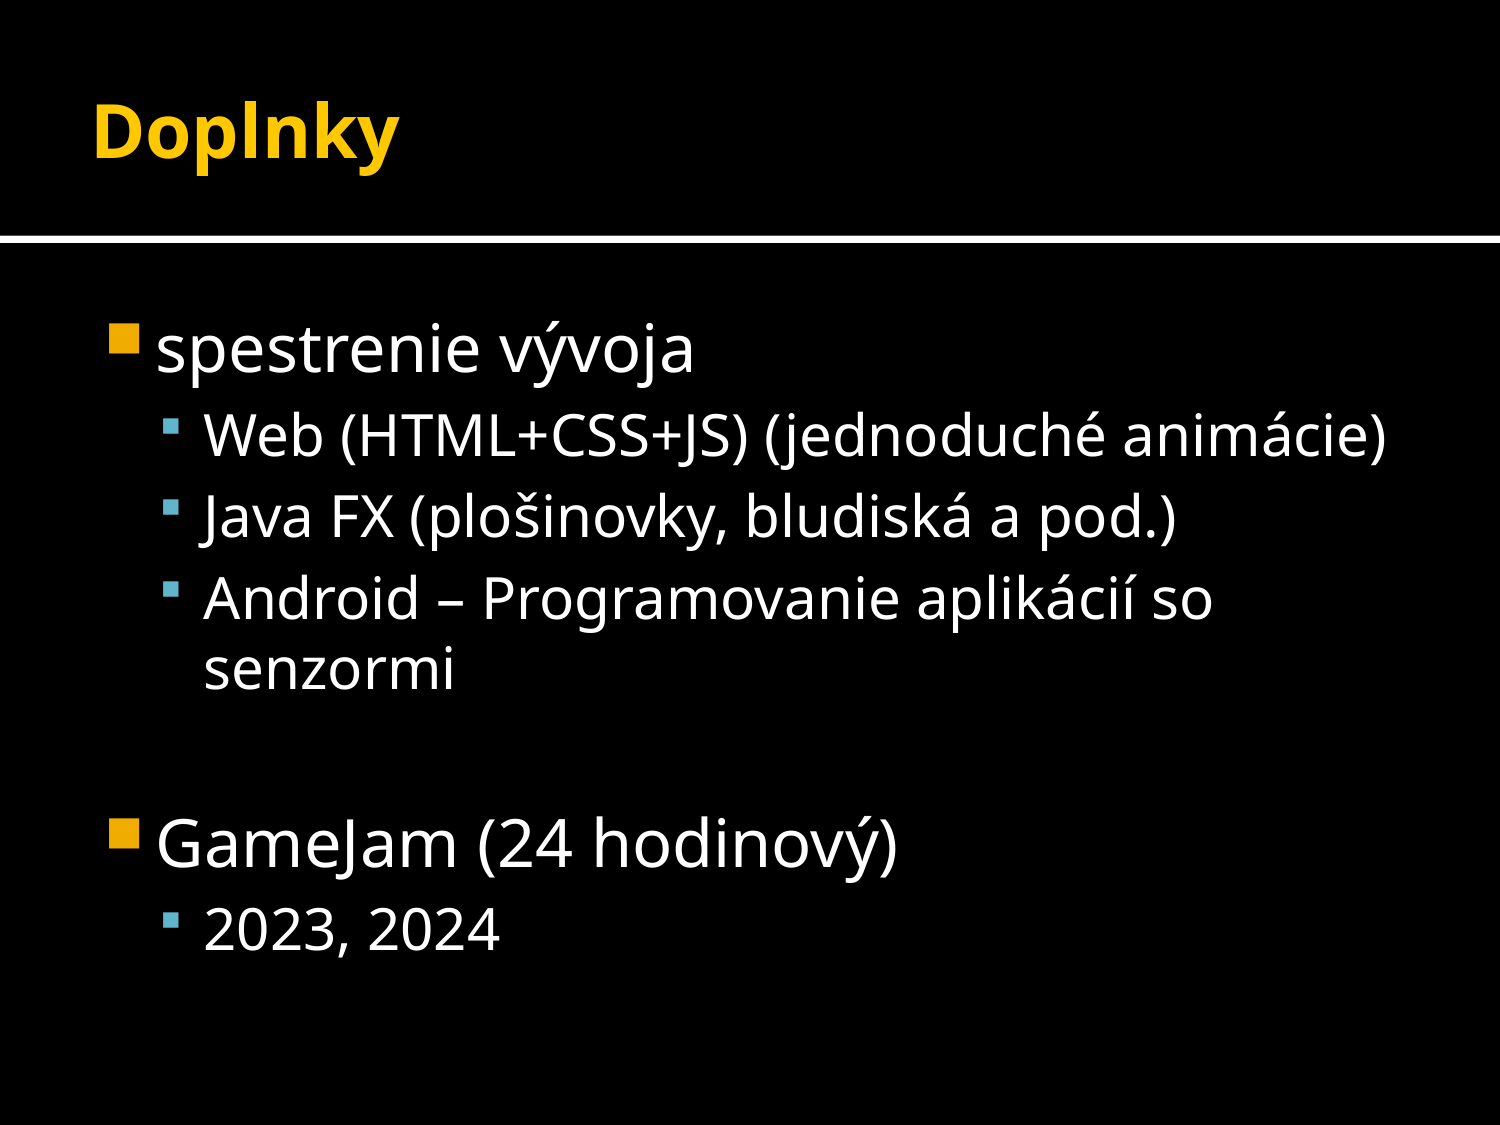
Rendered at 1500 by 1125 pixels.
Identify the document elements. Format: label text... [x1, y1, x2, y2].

list spestrenie vývoja Web (HTML+CSS+JS) (jednoduché animácie) Java FX (plošinovky, bludiská a pod.) Android – Programovanie aplikácií so senzormi GameJam (24 hodinový) 2023, 2024 [75, 291, 1425, 1050]
title Doplnky [75, 25, 1425, 231]
